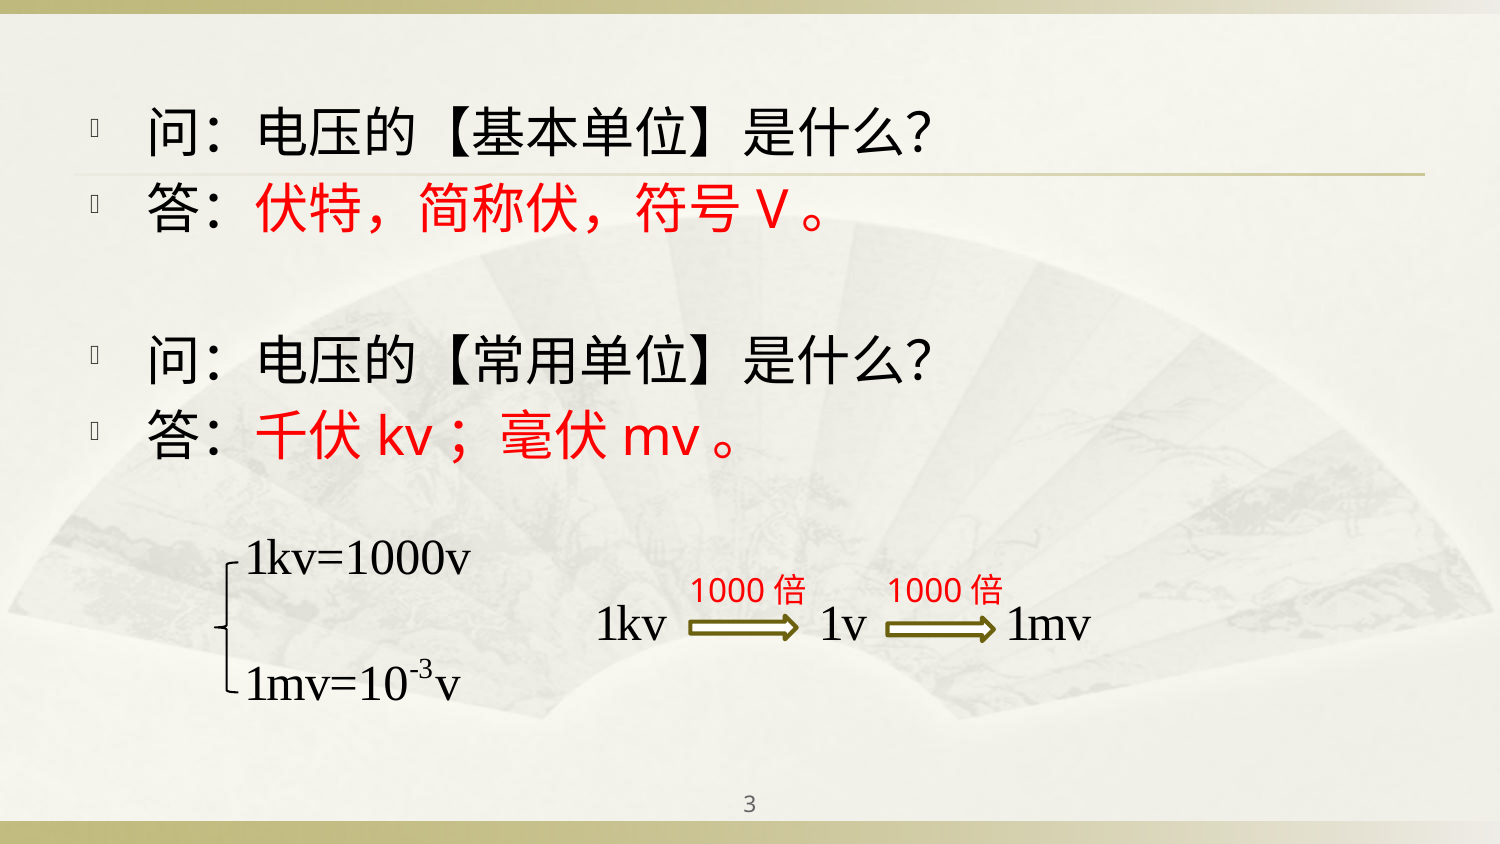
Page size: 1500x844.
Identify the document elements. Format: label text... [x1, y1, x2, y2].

slide_number 3 [675, 787, 825, 823]
text_box [213, 561, 239, 694]
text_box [1002, 593, 1101, 654]
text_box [241, 527, 479, 588]
text_box 1000倍 [674, 562, 837, 617]
text_box 1000倍 [871, 562, 1034, 617]
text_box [591, 593, 678, 654]
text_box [816, 593, 877, 654]
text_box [241, 645, 471, 714]
text_box [688, 617, 799, 642]
picture [0, 14, 1500, 821]
list 问：电压的【基本单位】是什么？ 答：伏特，简称伏，符号V。 问：电压的【常用单位】是什么？ 答：千伏kv；毫伏mv。 [75, 91, 1425, 774]
text_box [885, 617, 996, 644]
